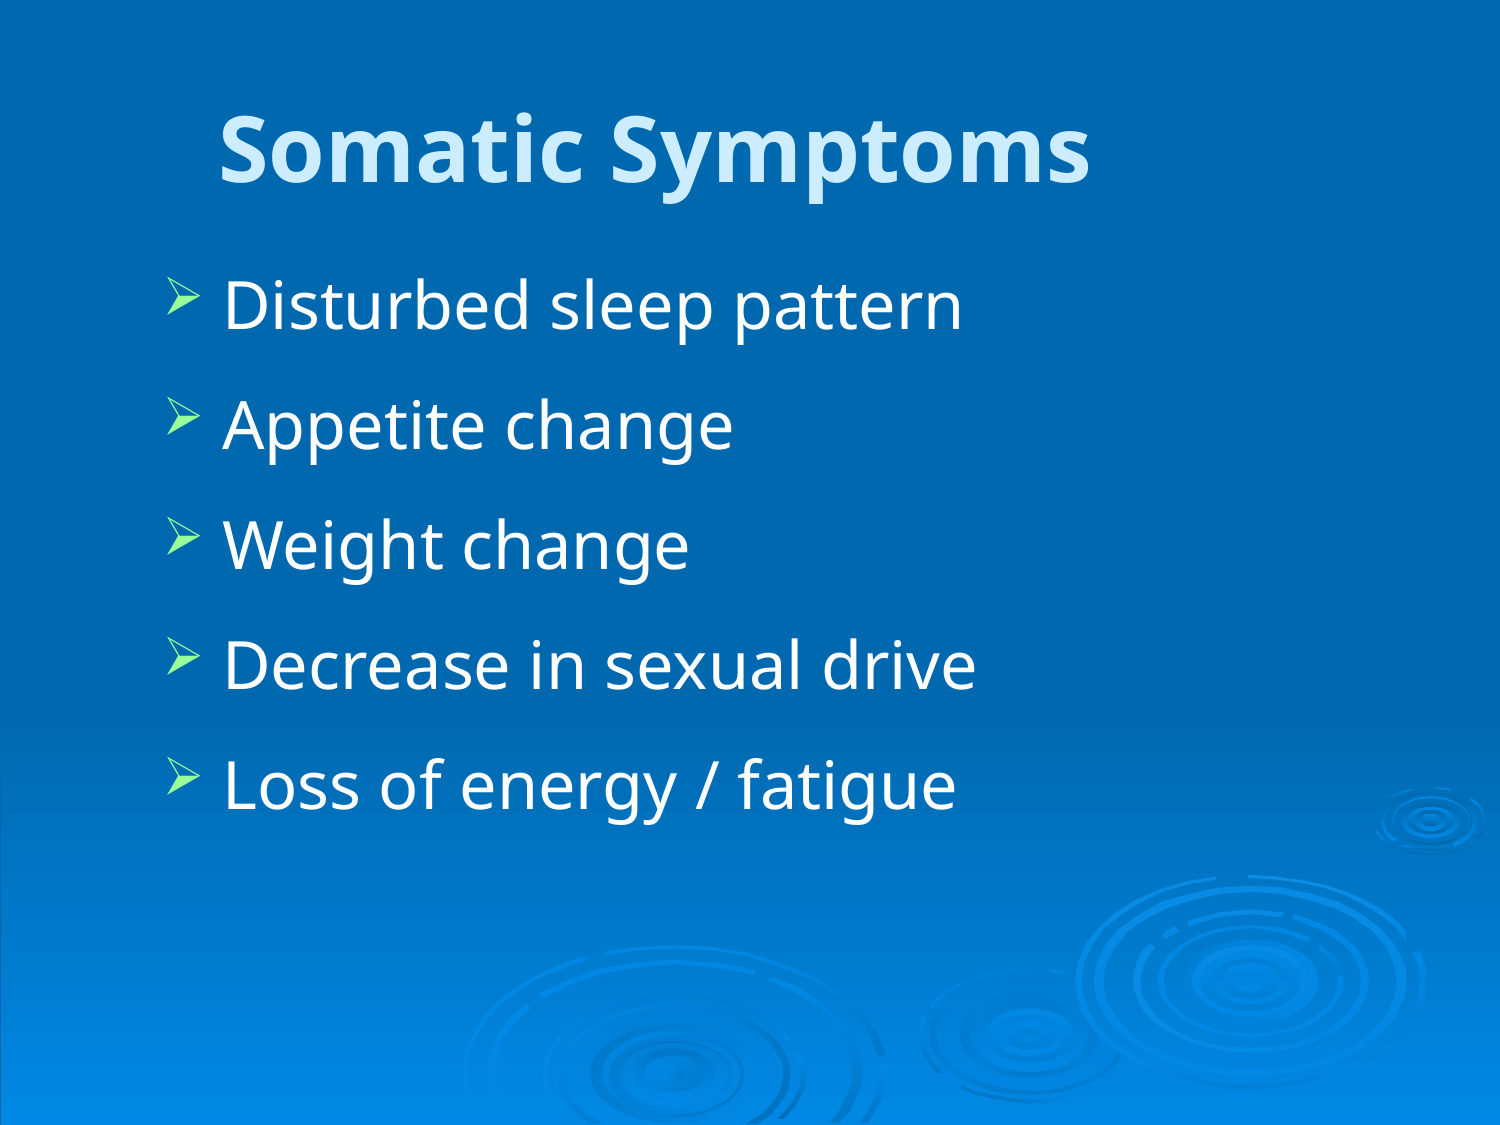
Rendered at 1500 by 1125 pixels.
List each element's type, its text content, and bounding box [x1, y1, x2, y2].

title Somatic Symptoms [135, 54, 1176, 209]
subtitle Disturbed sleep pattern Appetite change Weight change Decrease in sexual drive Loss of energy / fatigue [147, 255, 1365, 894]
